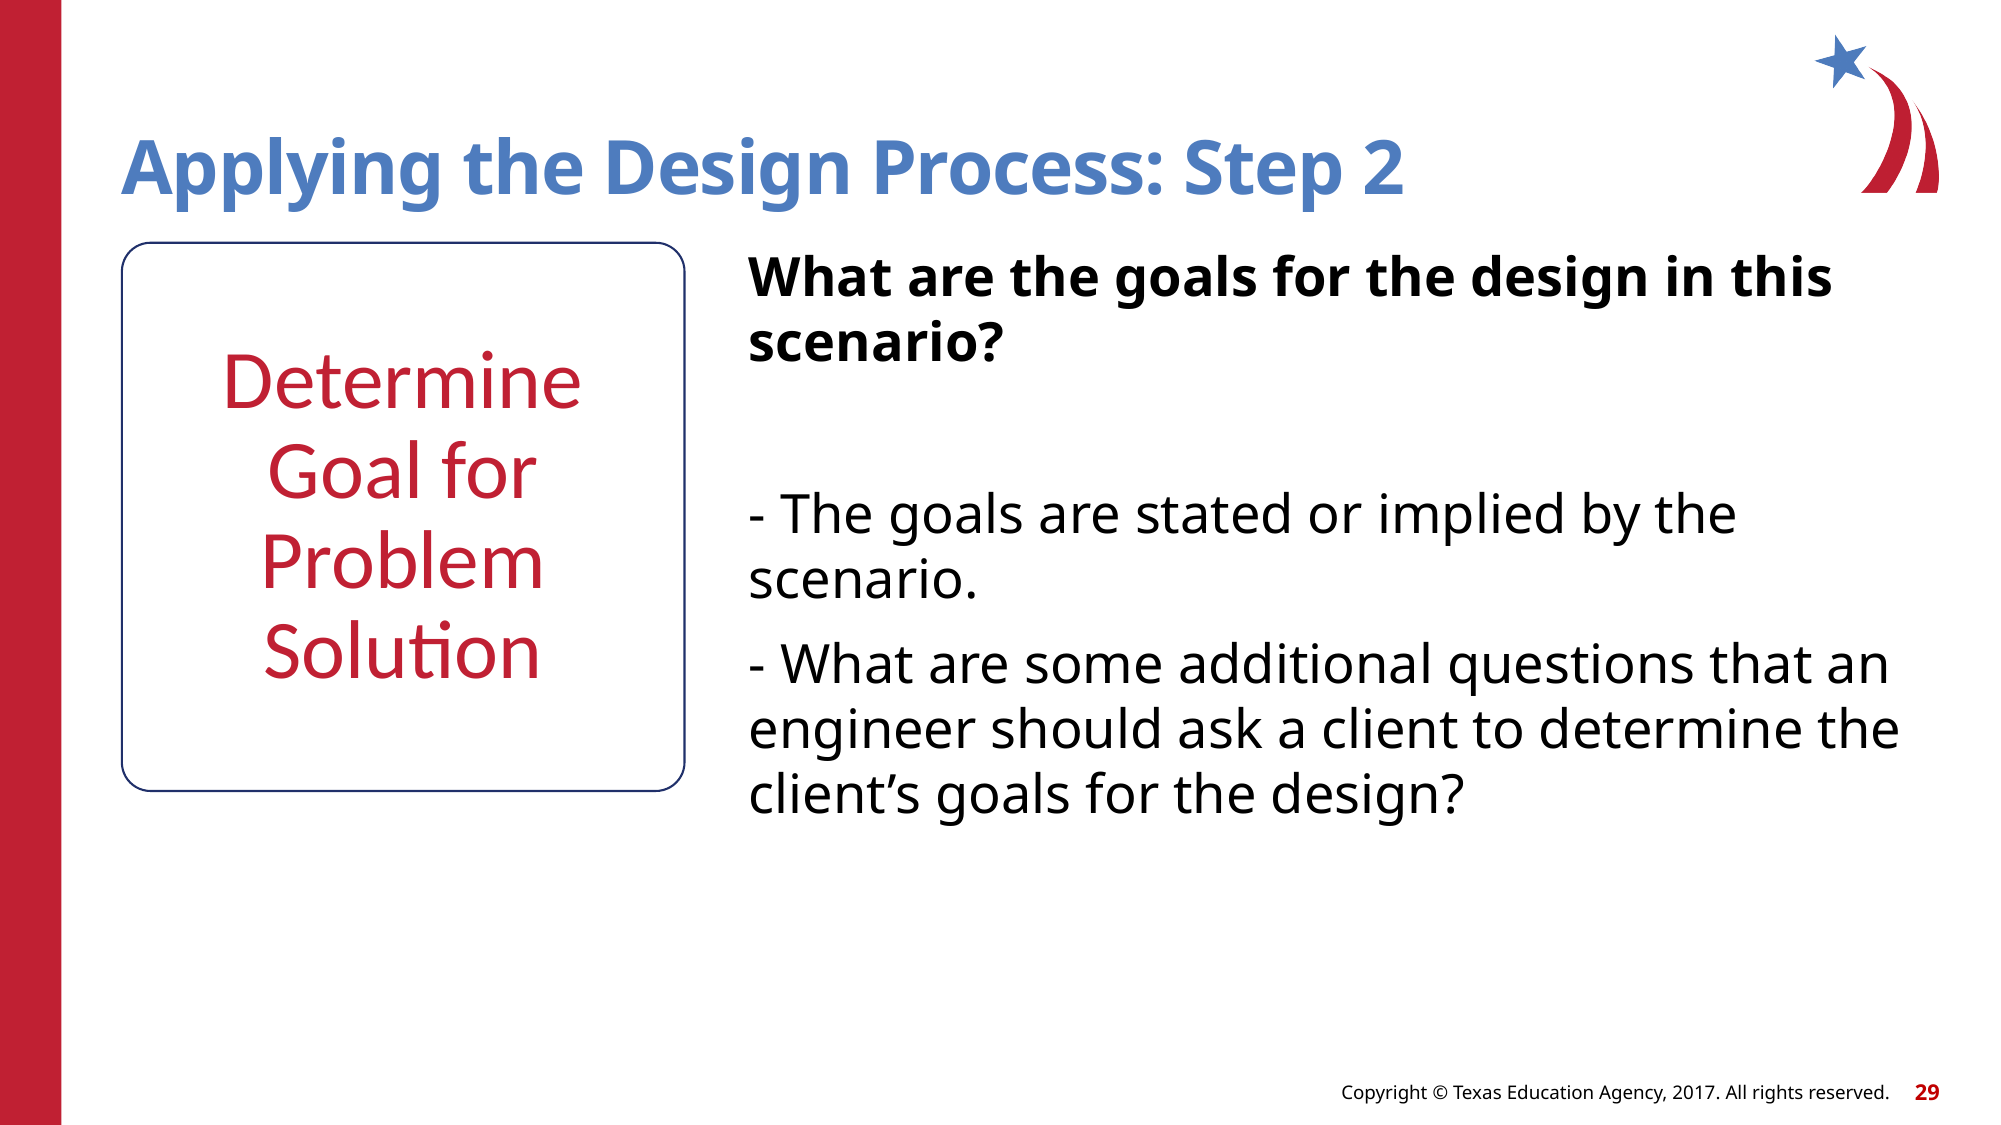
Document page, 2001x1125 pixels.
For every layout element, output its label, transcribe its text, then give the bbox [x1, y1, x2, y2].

picture [1814, 34, 1939, 193]
title Applying the Design Process: Step 2 [121, 66, 1772, 211]
list Determine Goal for Problem Solution [171, 290, 635, 743]
list What are the goals for the design in this scenario? - The goals are stated or implied by the scenario. - What are some additional questions that an engineer should ask a client to determine the client’s goals for the design? [748, 242, 1939, 885]
